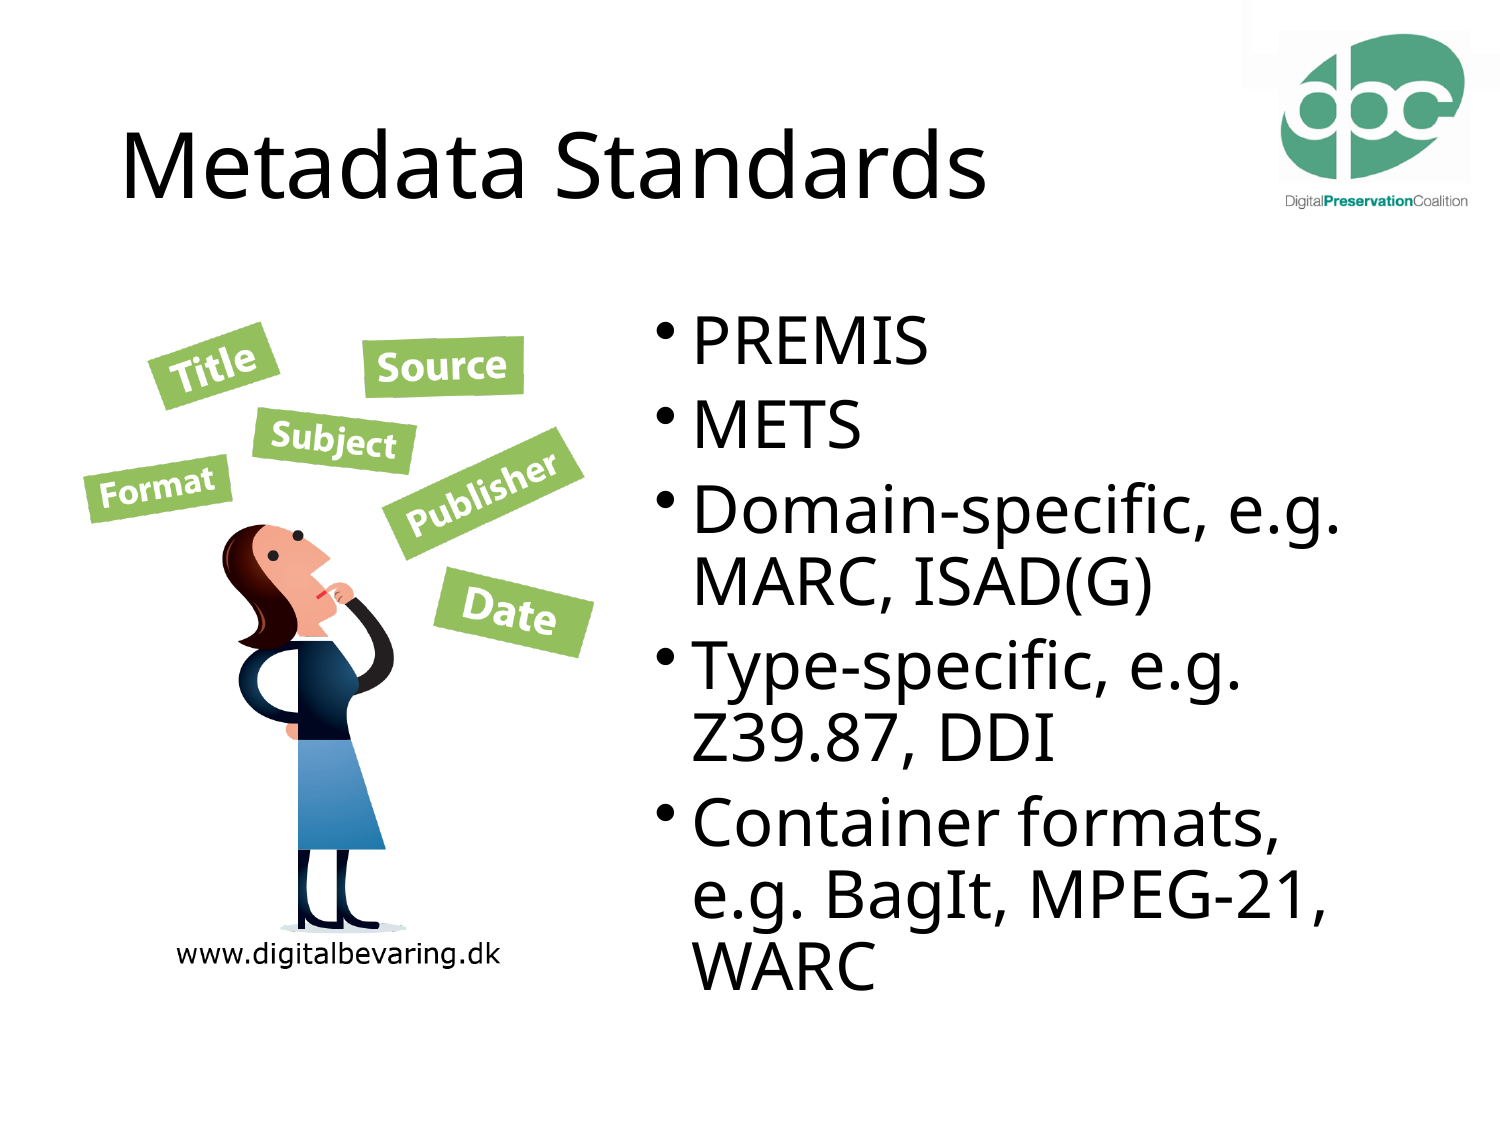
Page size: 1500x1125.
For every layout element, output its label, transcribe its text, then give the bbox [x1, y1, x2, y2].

title Metadata Standards [103, 59, 1397, 278]
picture [83, 299, 594, 971]
picture [1241, 0, 1500, 253]
list PREMIS METS Domain-specific, e.g. MARC, ISAD(G) Type-specific, e.g. Z39.87, DDI Container formats, e.g. BagIt, MPEG-21, WARC [639, 299, 1397, 1014]
